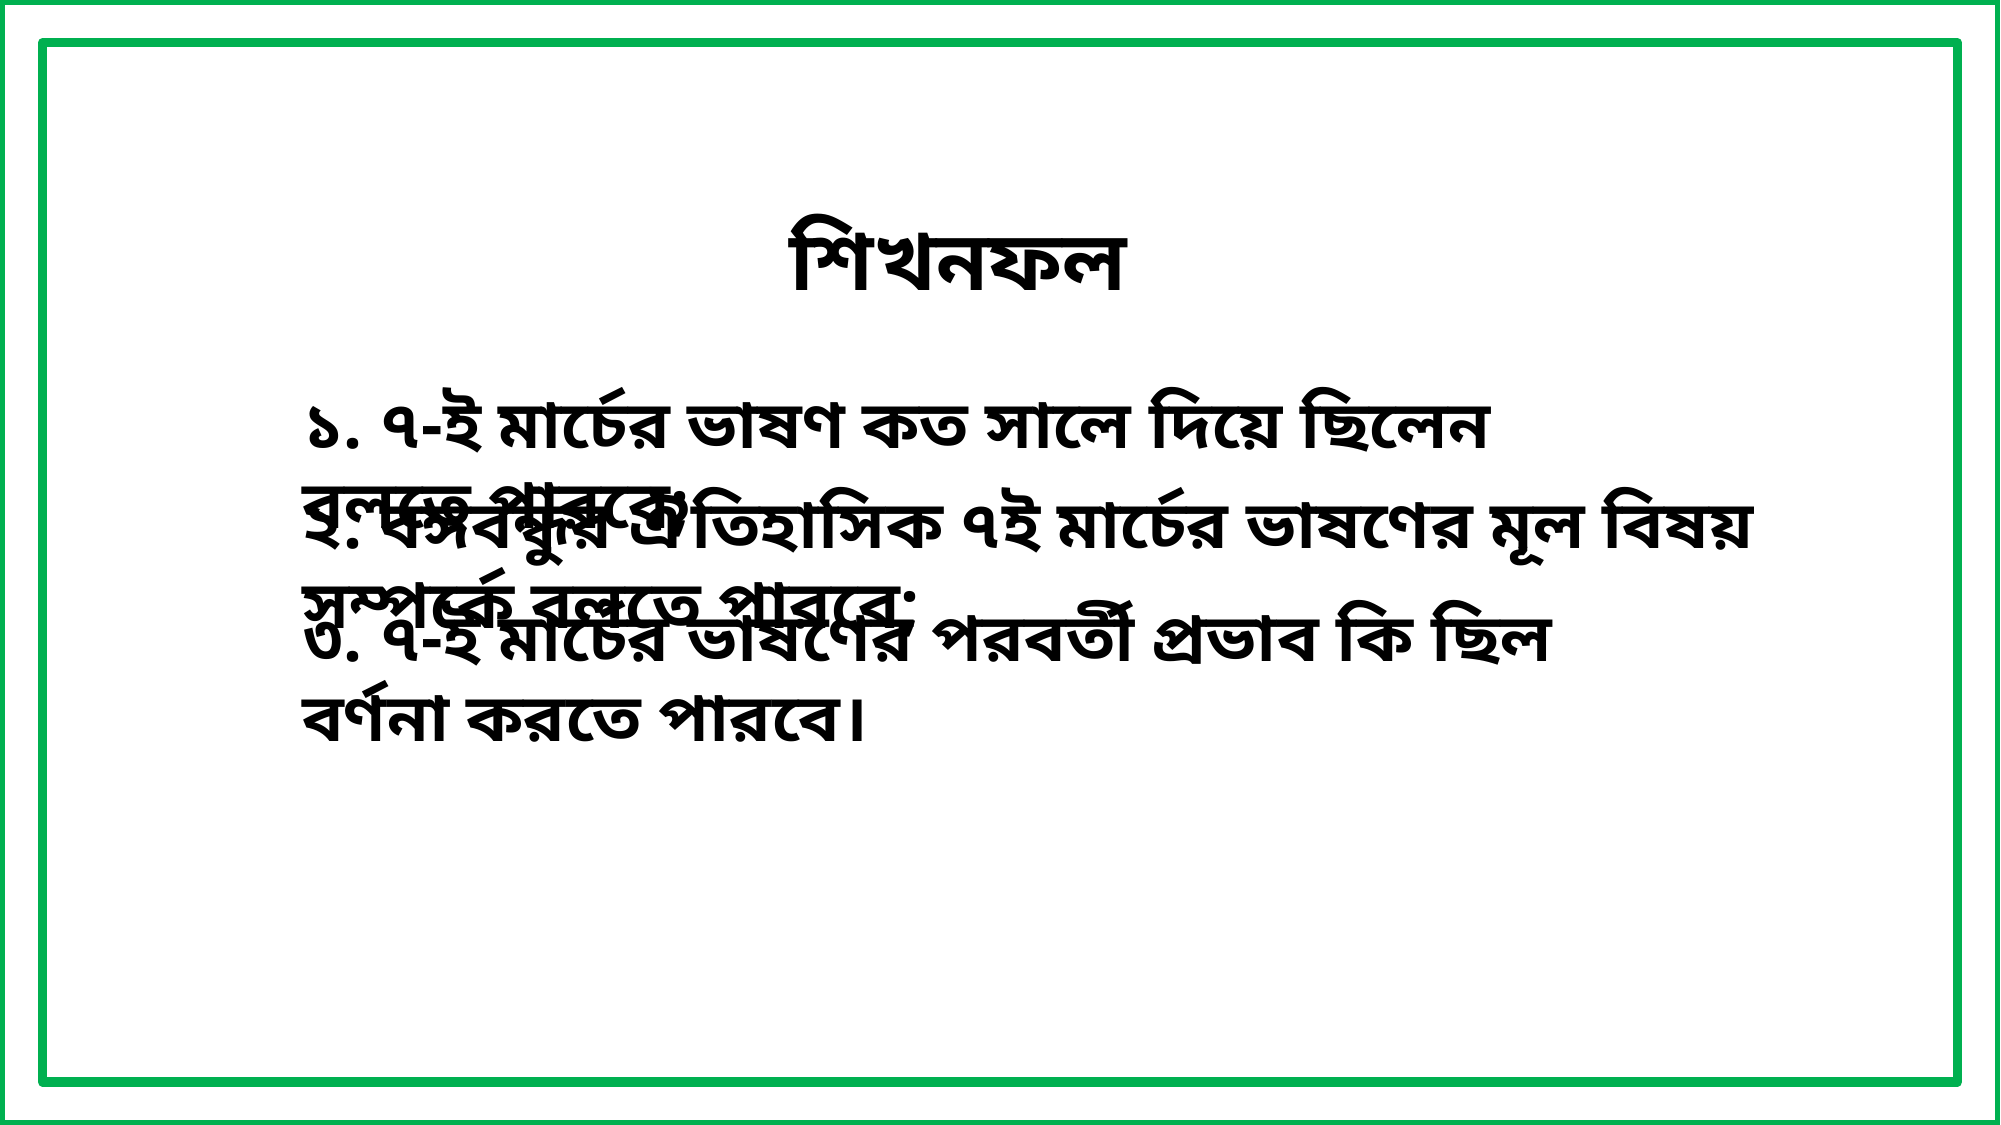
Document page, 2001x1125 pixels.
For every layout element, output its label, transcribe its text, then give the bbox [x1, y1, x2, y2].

text_box ২. বঙ্গবন্ধুর ঐতিহাসিক ৭ই মার্চের ভাষণের মূল বিষয় সম্পর্কে বলতে পারবে; [287, 474, 1900, 650]
text_box ১. ৭-ই মার্চের ভাষণ কত সালে দিয়ে ছিলেন বলতে পারবে; [287, 374, 1675, 474]
text_box শিখনফল [774, 200, 1143, 315]
text_box ৩. ৭-ই মার্চের ভাষণের পরবর্তী প্রভাব কি ছিল বর্ণনা করতে পারবে। [287, 650, 1725, 763]
text_box [0, 0, 2000, 1125]
